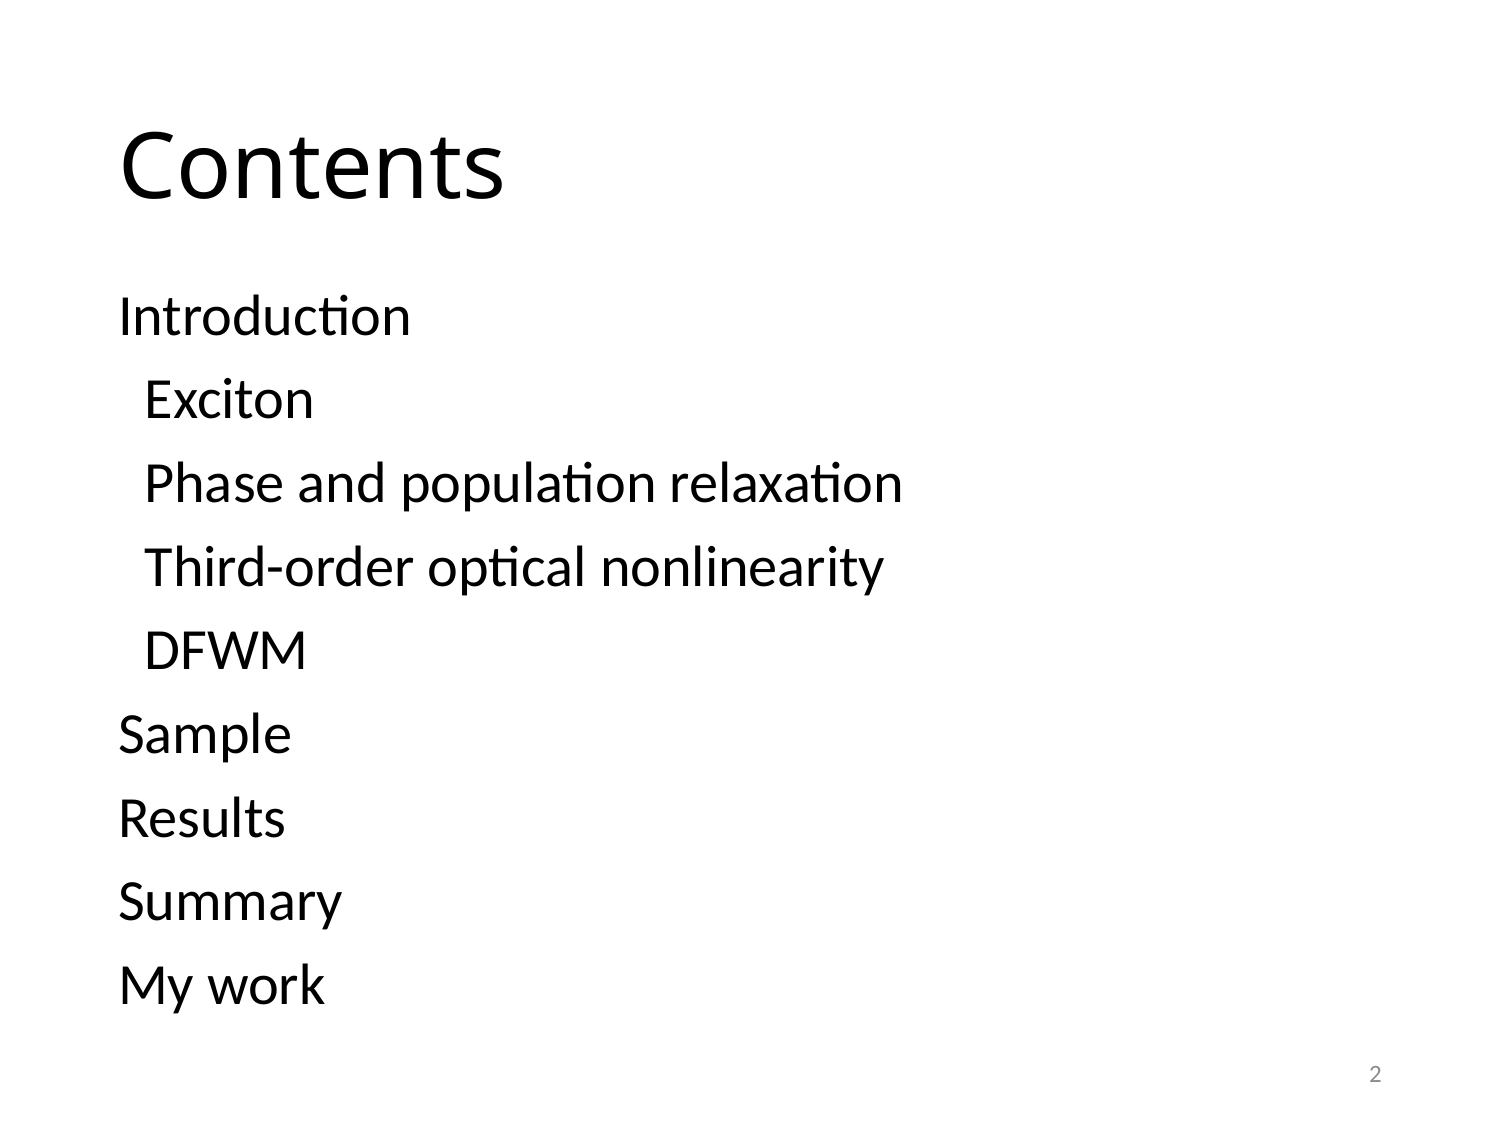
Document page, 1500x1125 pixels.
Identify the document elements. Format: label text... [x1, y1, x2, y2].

slide_number 2 [1059, 1042, 1397, 1103]
title Contents [103, 59, 1397, 277]
list Introduction Exciton Phase and population relaxation Third-order optical nonlinearity DFWM Sample Results Summary My work [103, 277, 1397, 1125]
